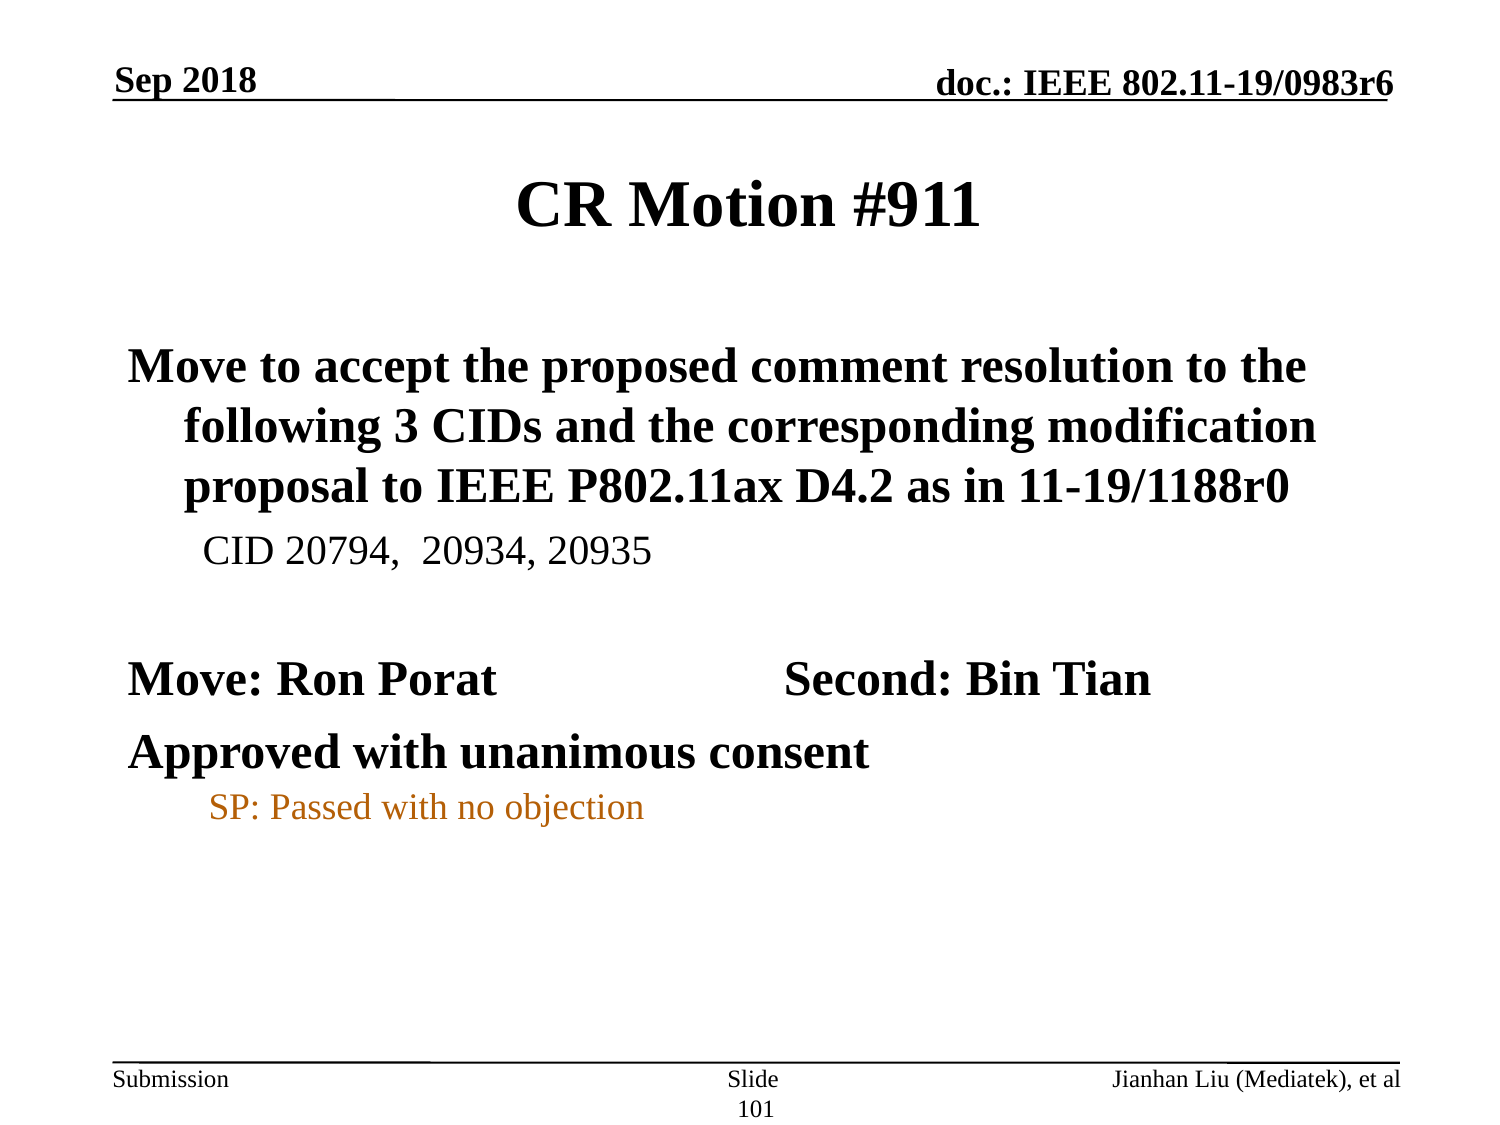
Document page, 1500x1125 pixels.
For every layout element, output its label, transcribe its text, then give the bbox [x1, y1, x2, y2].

text_box SP: Passed with no objection [193, 774, 694, 835]
list Move to accept the proposed comment resolution to the following 3 CIDs and the corresponding modification proposal to IEEE P802.11ax D4.2 as in 11-19/1188r0 CID 20794, 20934, 20935 Move: Ron Porat Second: Bin Tian Approved with unanimous consent [112, 324, 1388, 1000]
title CR Motion #911 [112, 112, 1388, 288]
slide_number Slide 101 [712, 1061, 800, 1123]
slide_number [114, 0, 259, 101]
footer Jianhan Liu (Mediatek), et al [1107, 1061, 1402, 1125]
